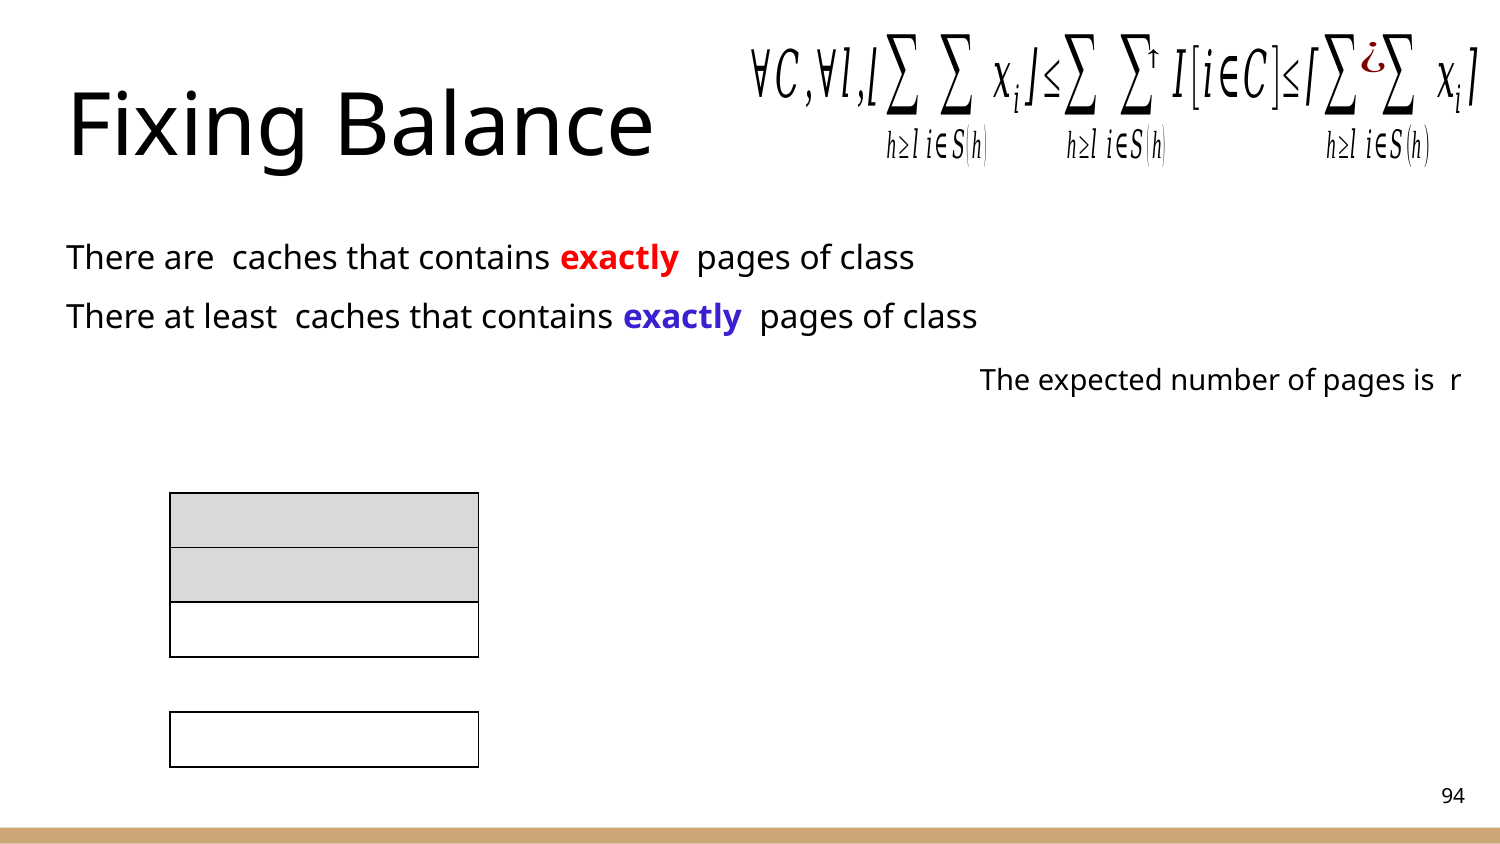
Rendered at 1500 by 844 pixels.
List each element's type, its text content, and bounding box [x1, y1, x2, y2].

slide_number 94 [1389, 764, 1480, 830]
title Fixing Balance [51, 51, 1449, 189]
